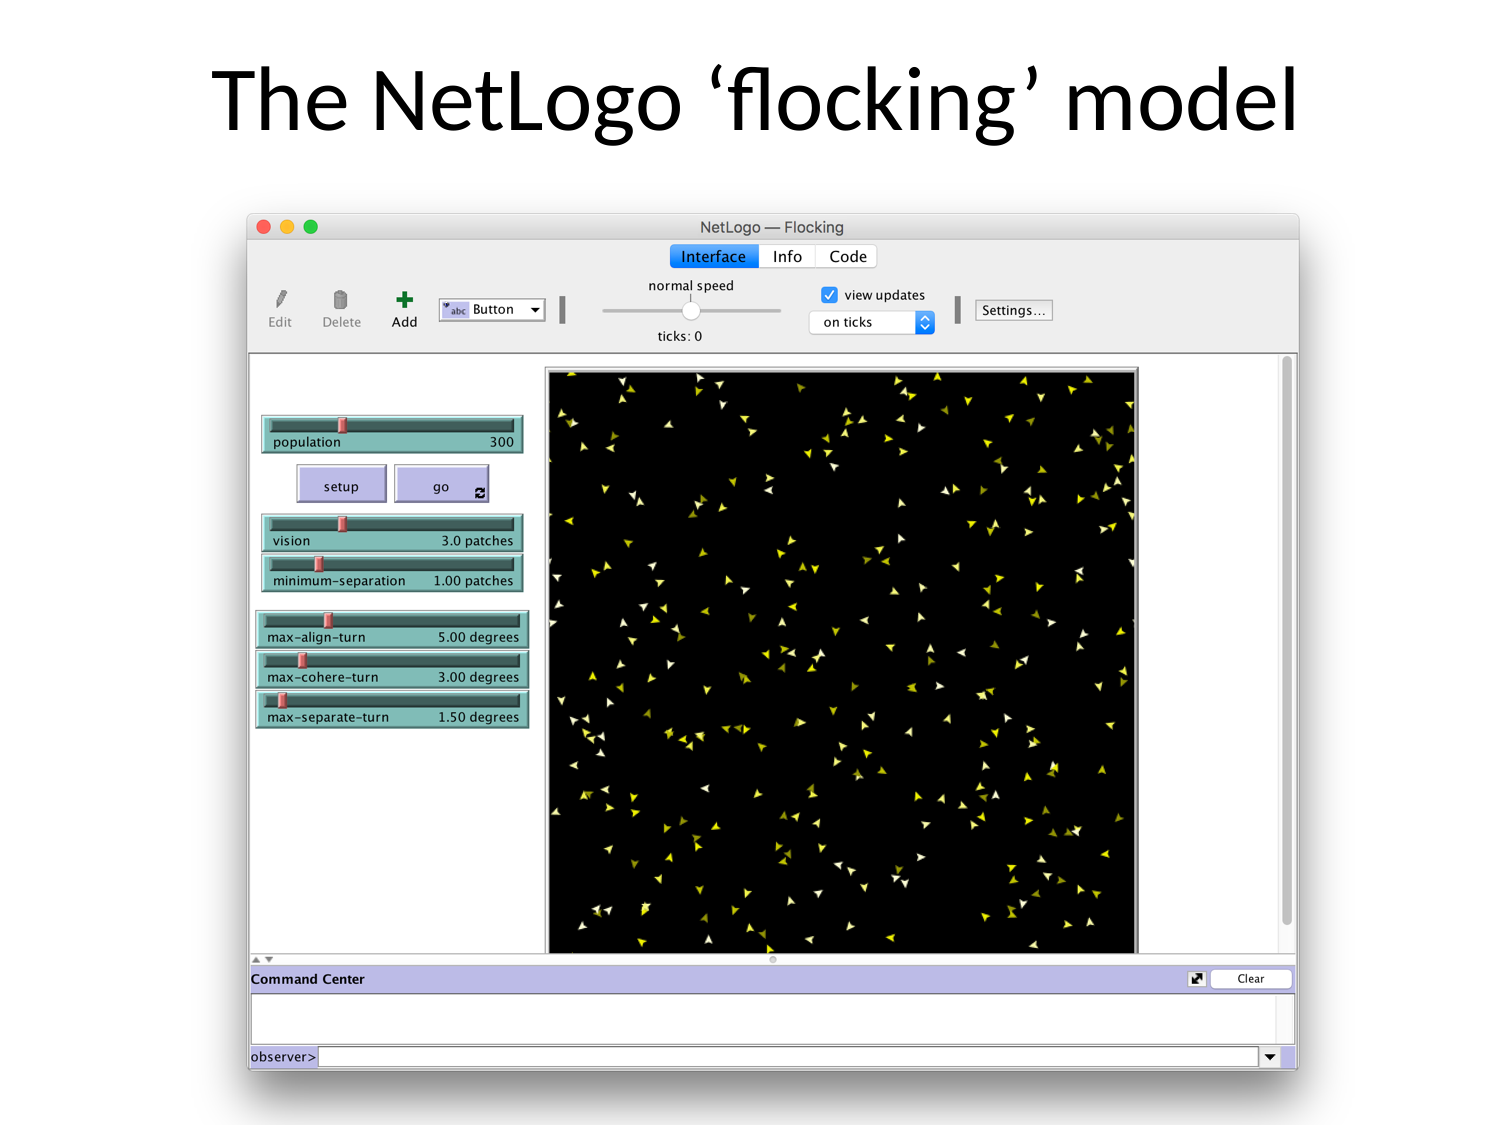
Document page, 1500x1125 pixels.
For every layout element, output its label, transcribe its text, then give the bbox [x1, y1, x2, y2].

picture [180, 176, 1364, 1125]
title The NetLogo ‘flocking’ model [81, 0, 1432, 188]
